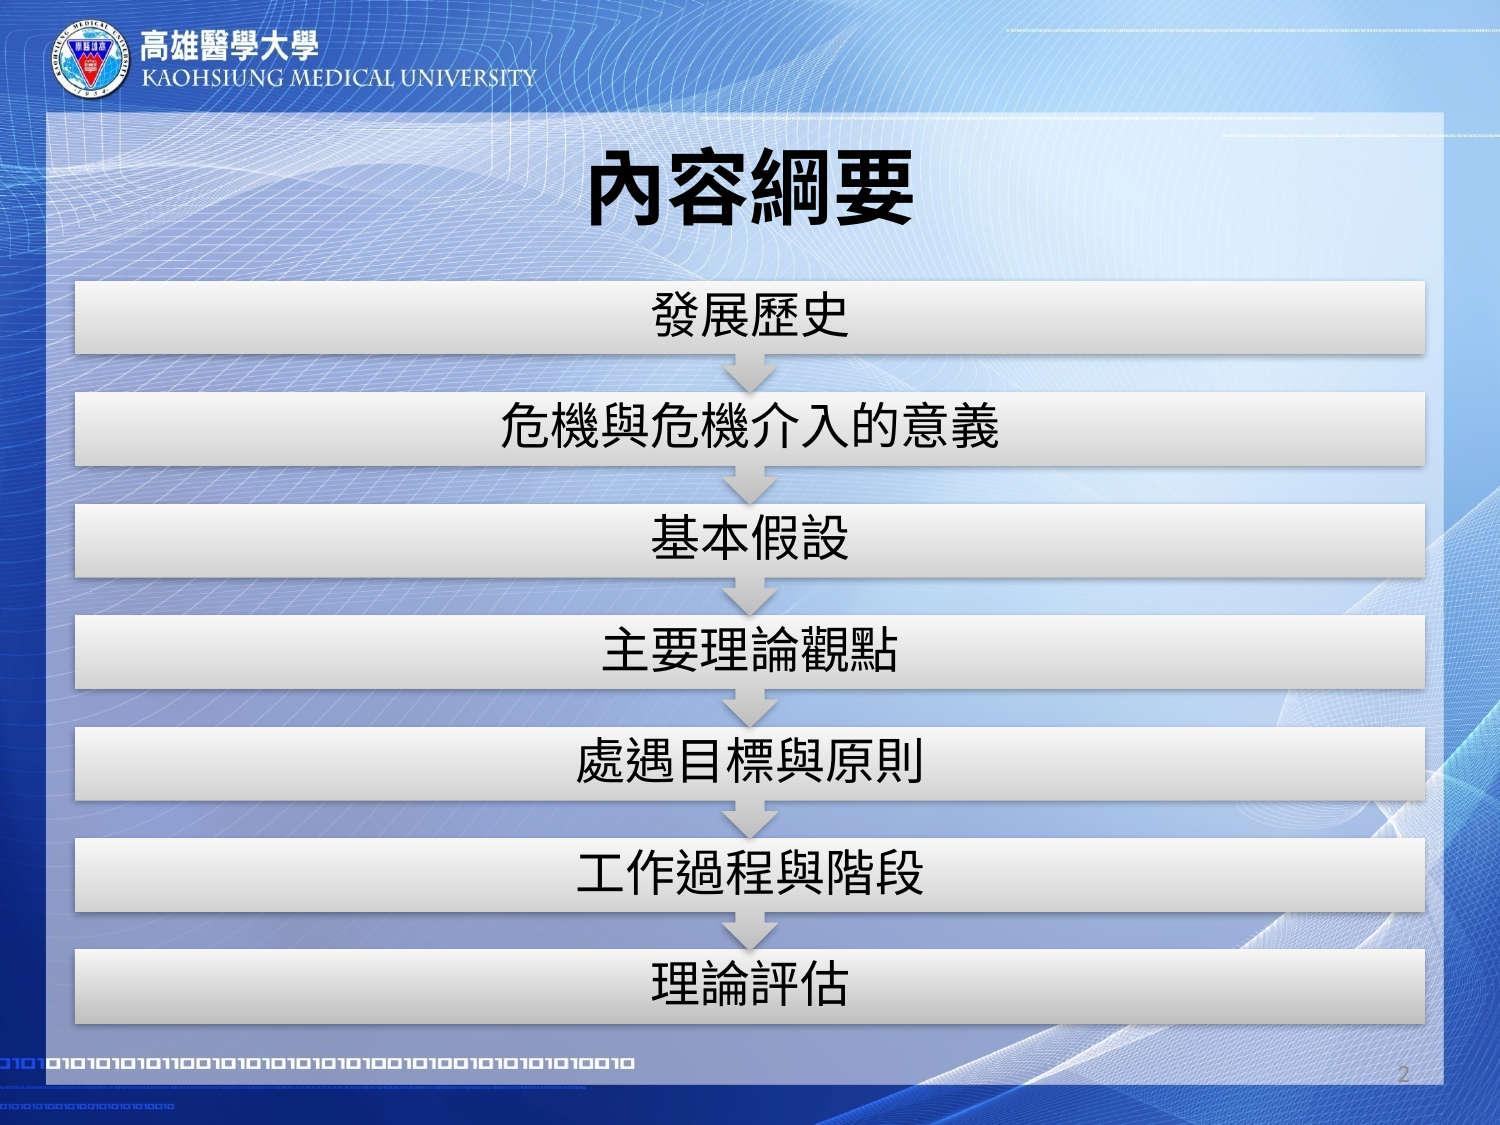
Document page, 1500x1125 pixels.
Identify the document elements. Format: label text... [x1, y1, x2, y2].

picture [0, 0, 1500, 1125]
slide_number 2 [1074, 1042, 1425, 1103]
title 內容綱要 [74, 91, 1426, 279]
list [74, 280, 1426, 1024]
